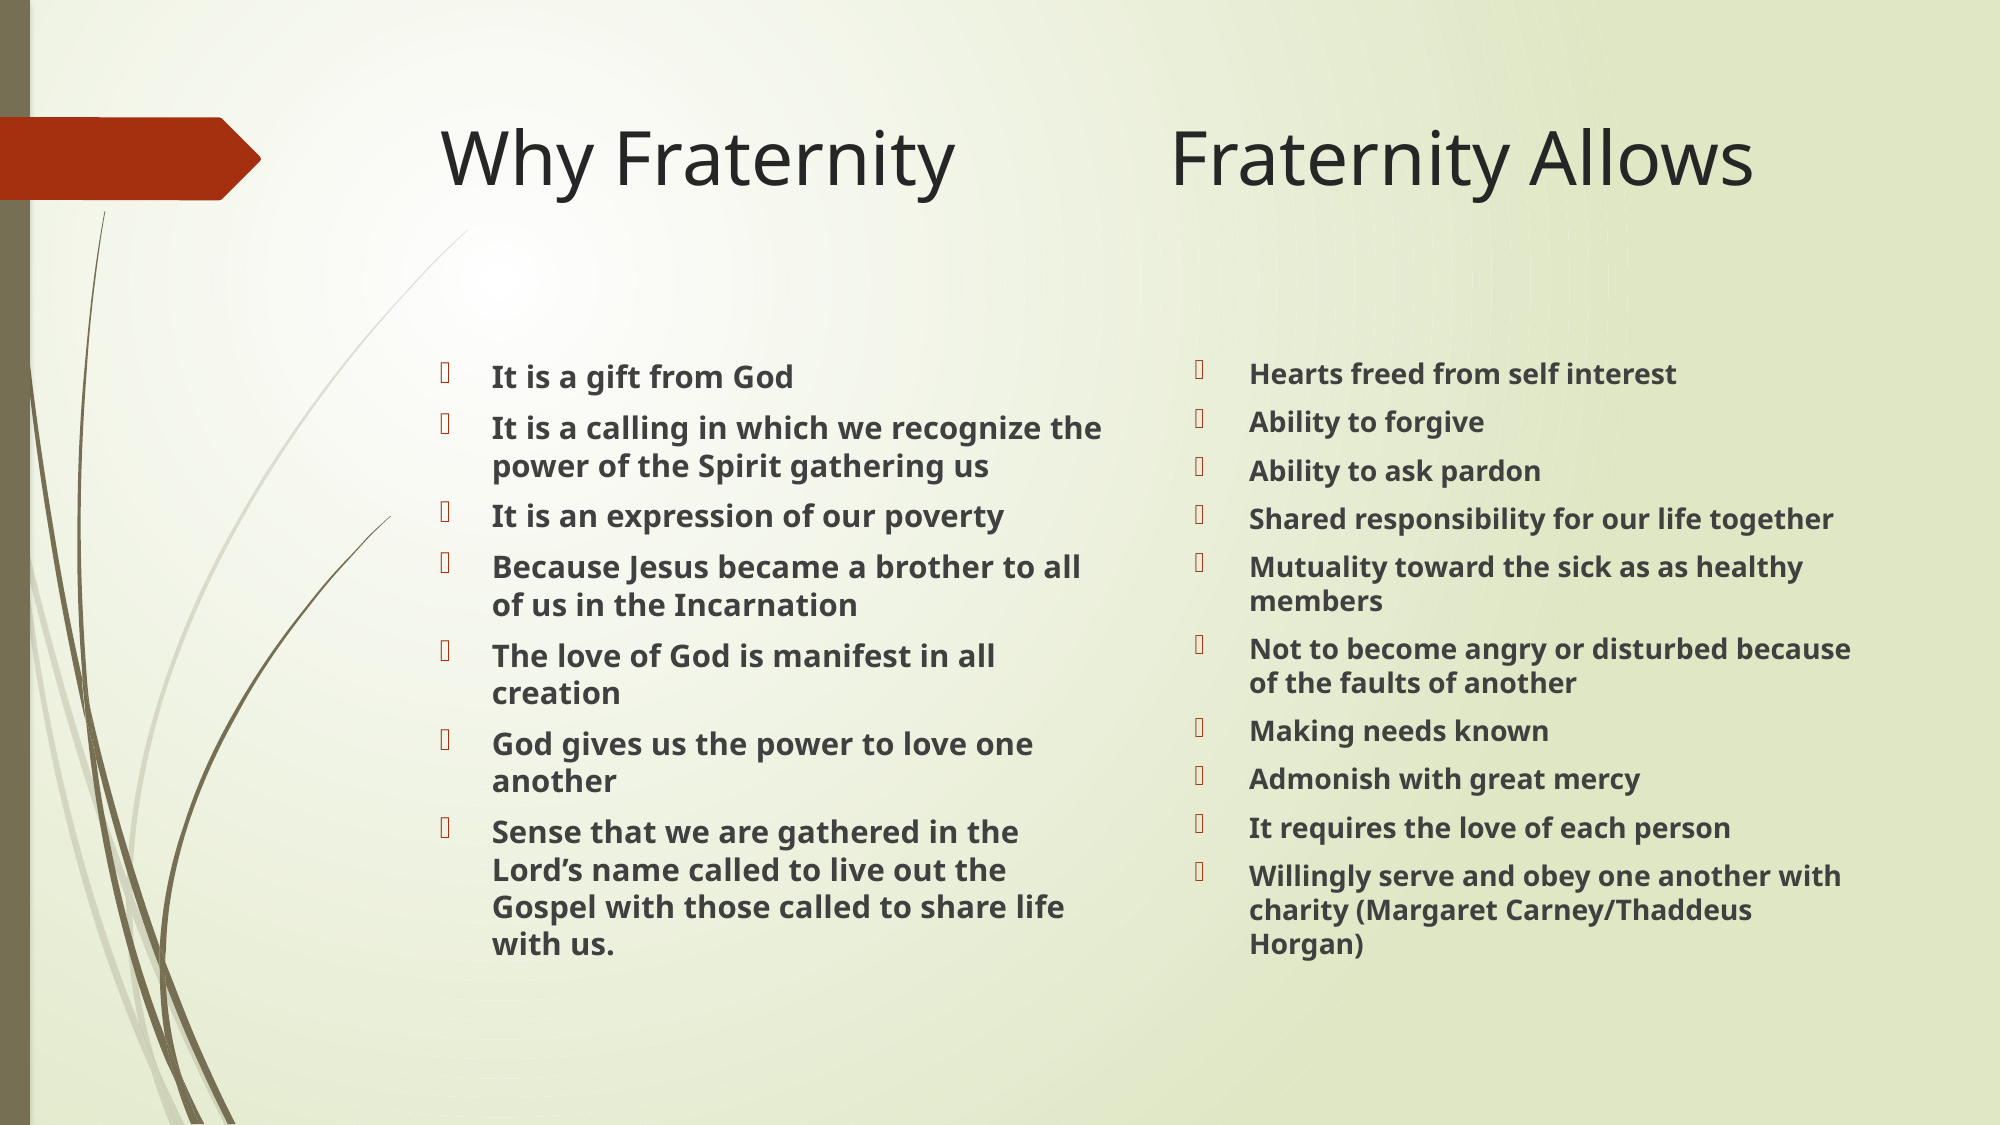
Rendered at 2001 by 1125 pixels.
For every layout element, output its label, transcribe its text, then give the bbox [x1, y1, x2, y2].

title Why Fraternity Fraternity Allows [425, 102, 1888, 313]
list Hearts freed from self interest Ability to forgive Ability to ask pardon Shared responsibility for our life together Mutuality toward the sick as as healthy members Not to become angry or disturbed because of the faults of another Making needs known Admonish with great mercy It requires the love of each person Willingly serve and obey one another with charity (Margaret Carney/Thaddeus Horgan) [1179, 348, 1888, 969]
list It is a gift from God It is a calling in which we recognize the power of the Spirit gathering us It is an expression of our poverty Because Jesus became a brother to all of us in the Incarnation The love of God is manifest in all creation God gives us the power to love one another Sense that we are gathered in the Lord’s name called to live out the Gospel with those called to share life with us. [424, 350, 1133, 970]
